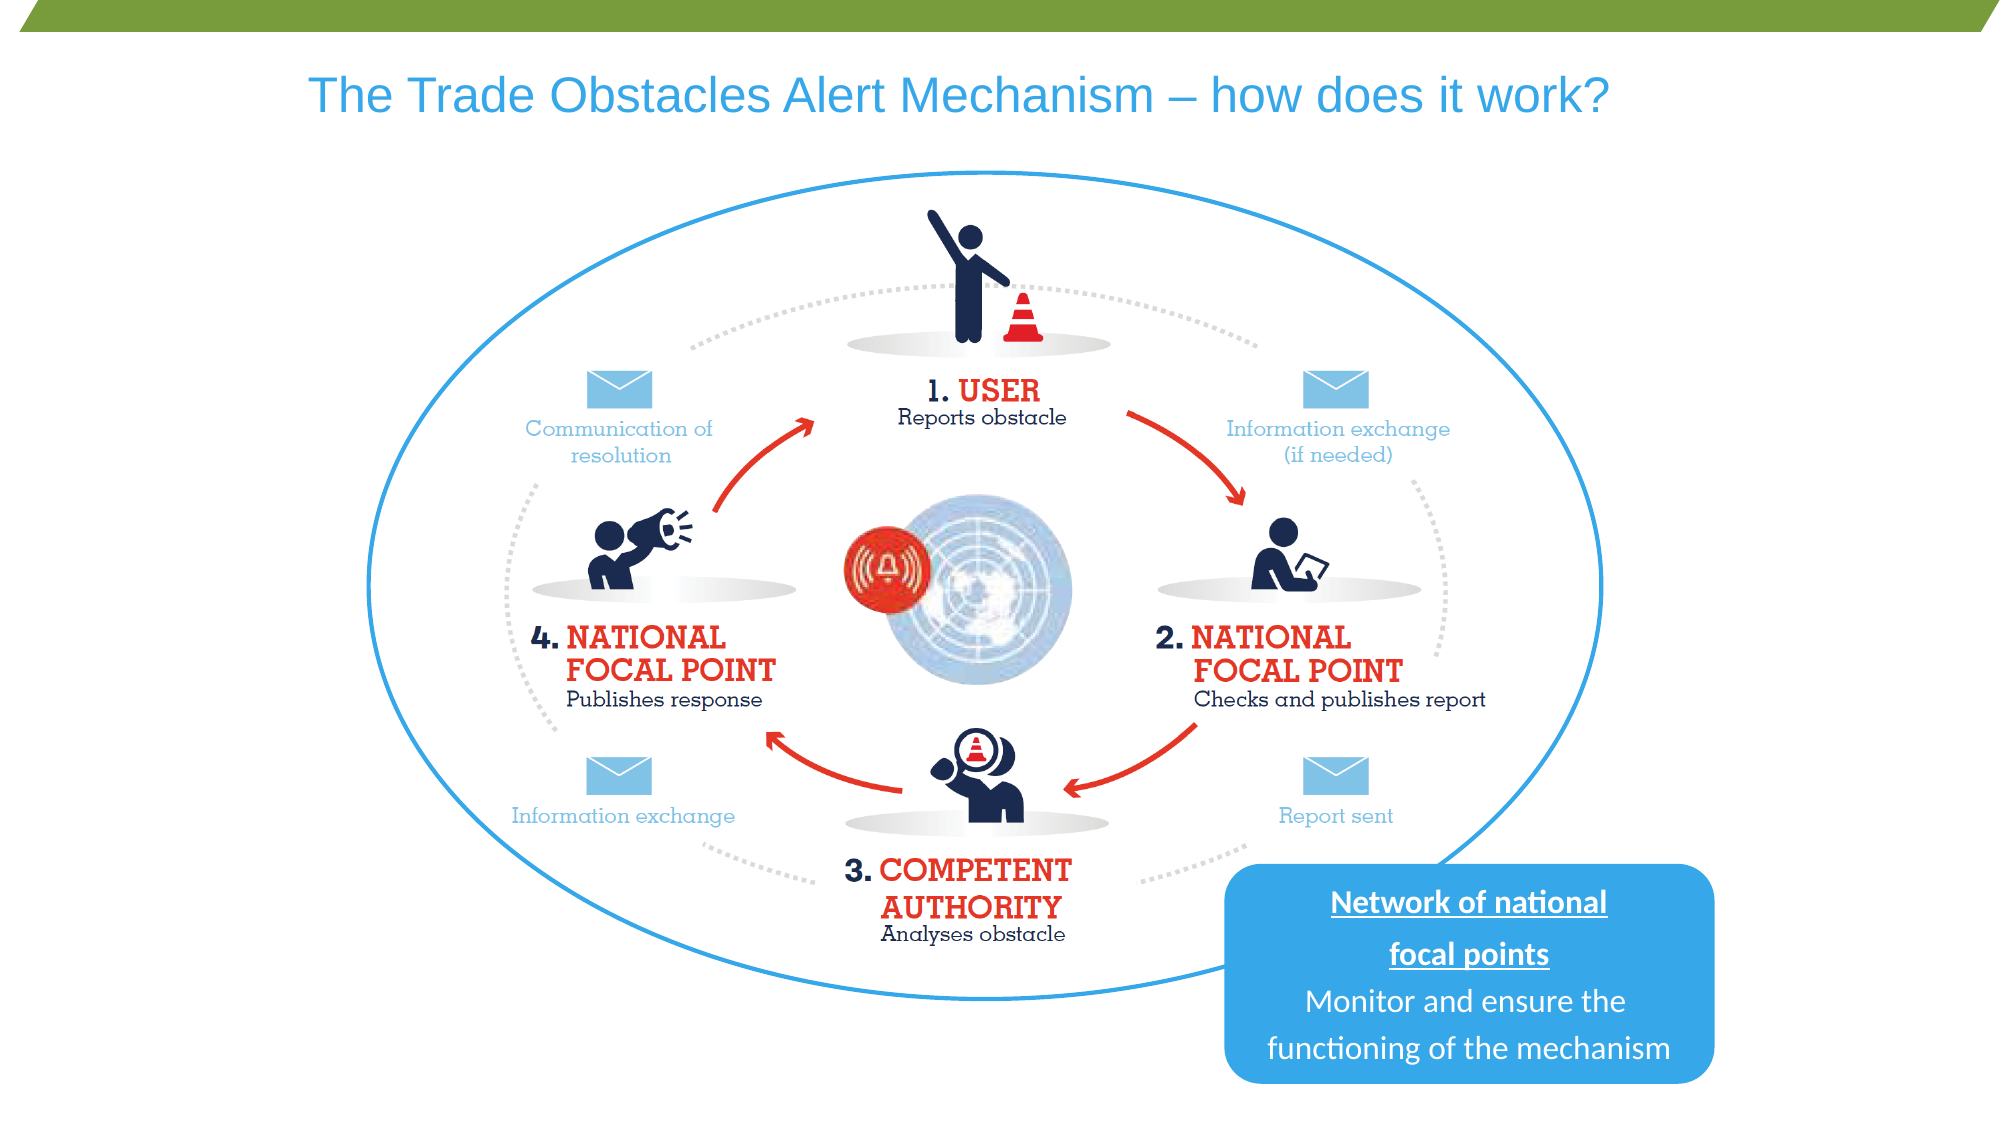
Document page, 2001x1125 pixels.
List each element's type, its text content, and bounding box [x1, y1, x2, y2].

picture [444, 196, 1524, 953]
text_box Network of national focal points Monitor and ensure the functioning of the mechanism [1224, 863, 1715, 1084]
text_box [19, 0, 2000, 32]
title The Trade Obstacles Alert Mechanism – how does it work? [292, 54, 1676, 150]
text_box [723, 960, 1224, 1000]
text_box [1528, 390, 1602, 782]
text_box [368, 394, 439, 778]
text_box [789, 172, 1181, 194]
